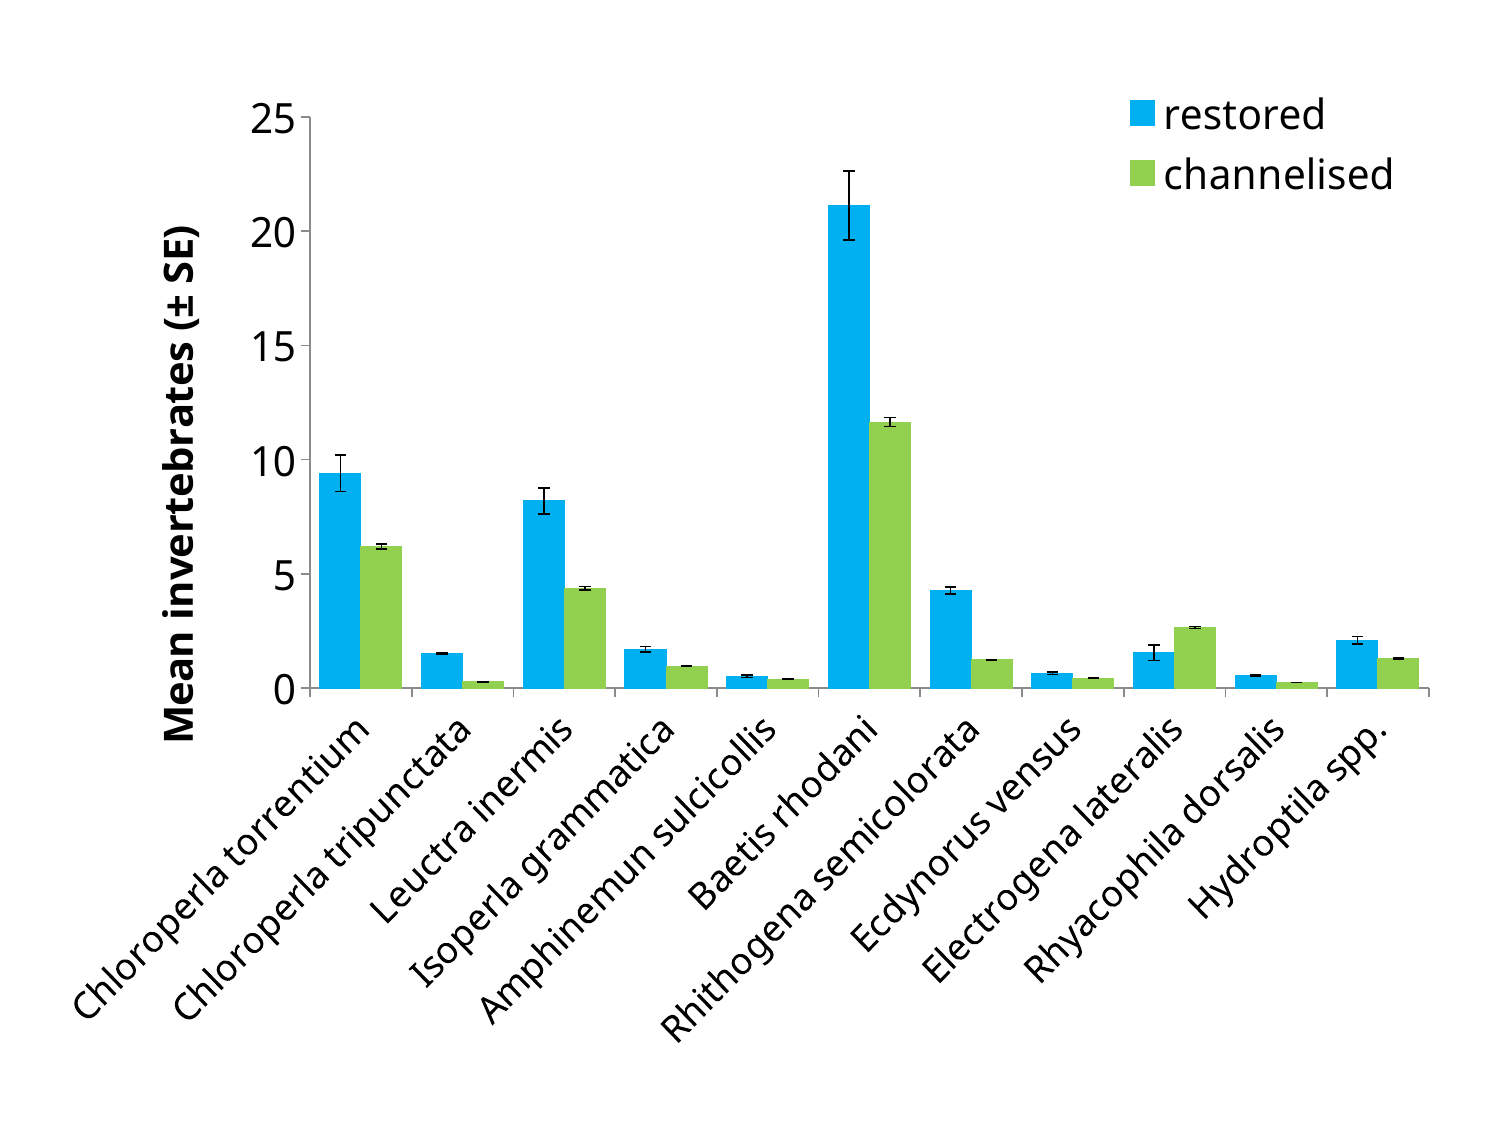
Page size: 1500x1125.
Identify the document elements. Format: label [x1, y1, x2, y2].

chart [58, 70, 1430, 1125]
